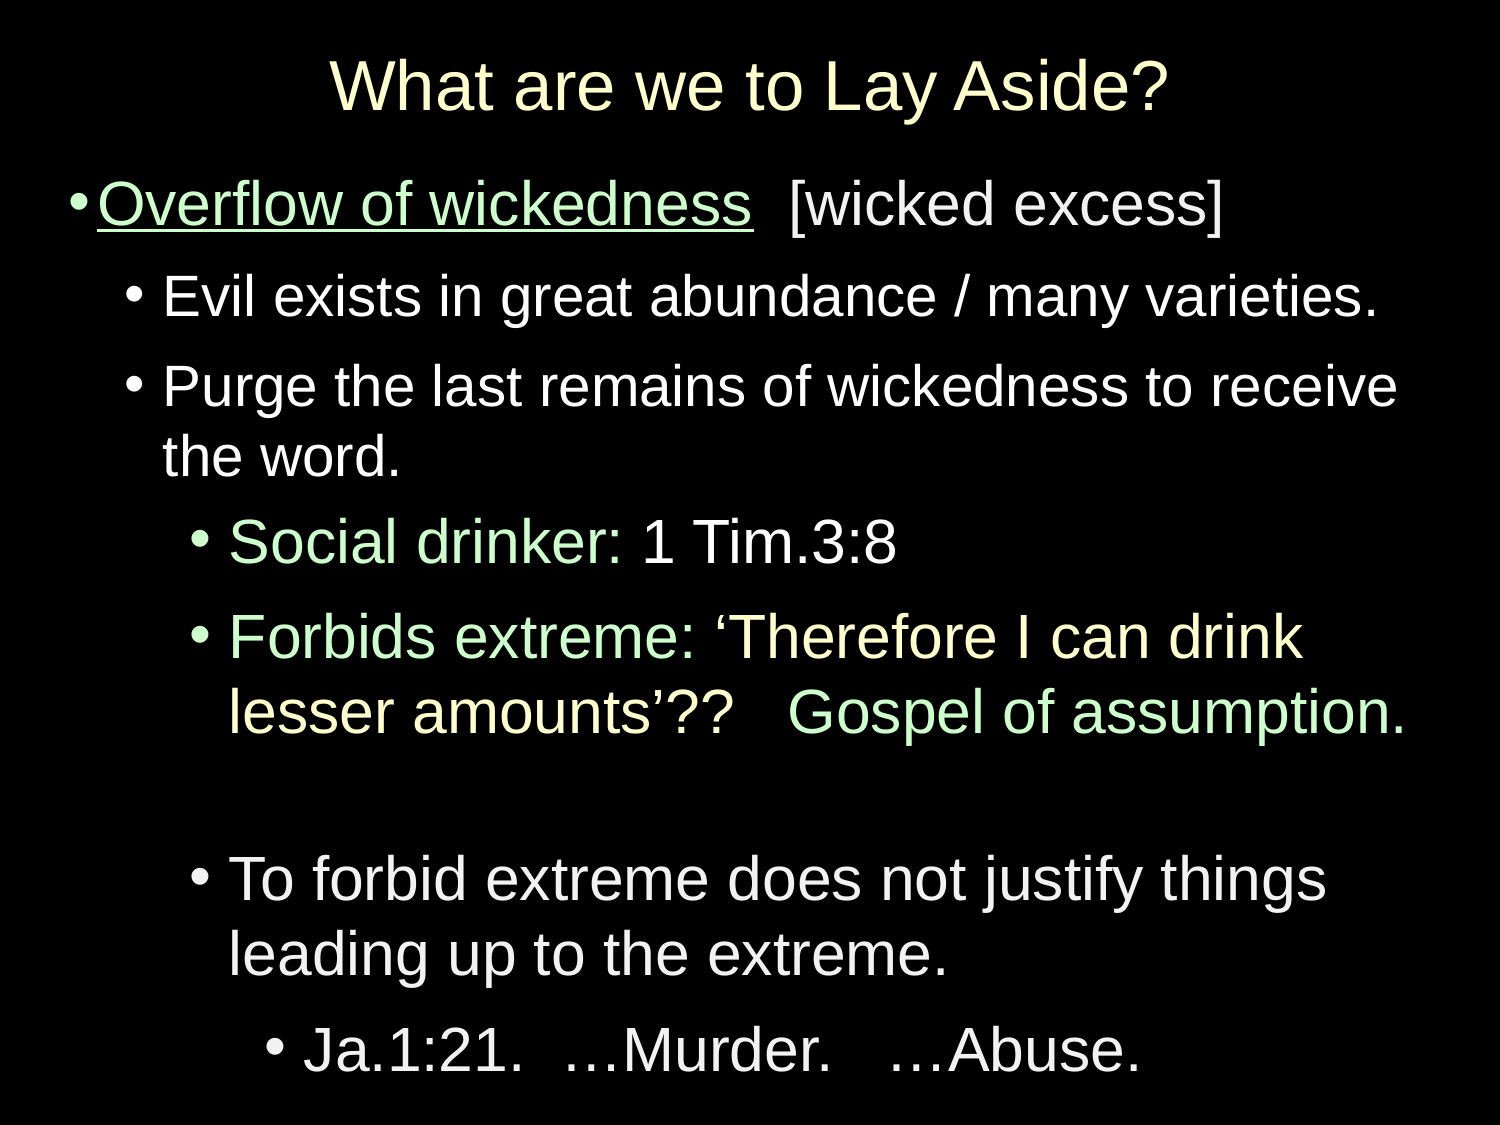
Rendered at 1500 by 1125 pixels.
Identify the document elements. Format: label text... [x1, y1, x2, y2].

title What are we to Lay Aside? [75, 9, 1425, 155]
list Overflow of wickedness [wicked excess] Evil exists in great abundance / many varieties. Purge the last remains of wickedness to receive the word. Social drinker: 1 Tim.3:8 Forbids extreme: ‘Therefore I can drink lesser amounts’?? Gospel of assumption. To forbid extreme does not justify things leading up to the extreme. Ja.1:21. …Murder. …Abuse. [53, 155, 1448, 1050]
